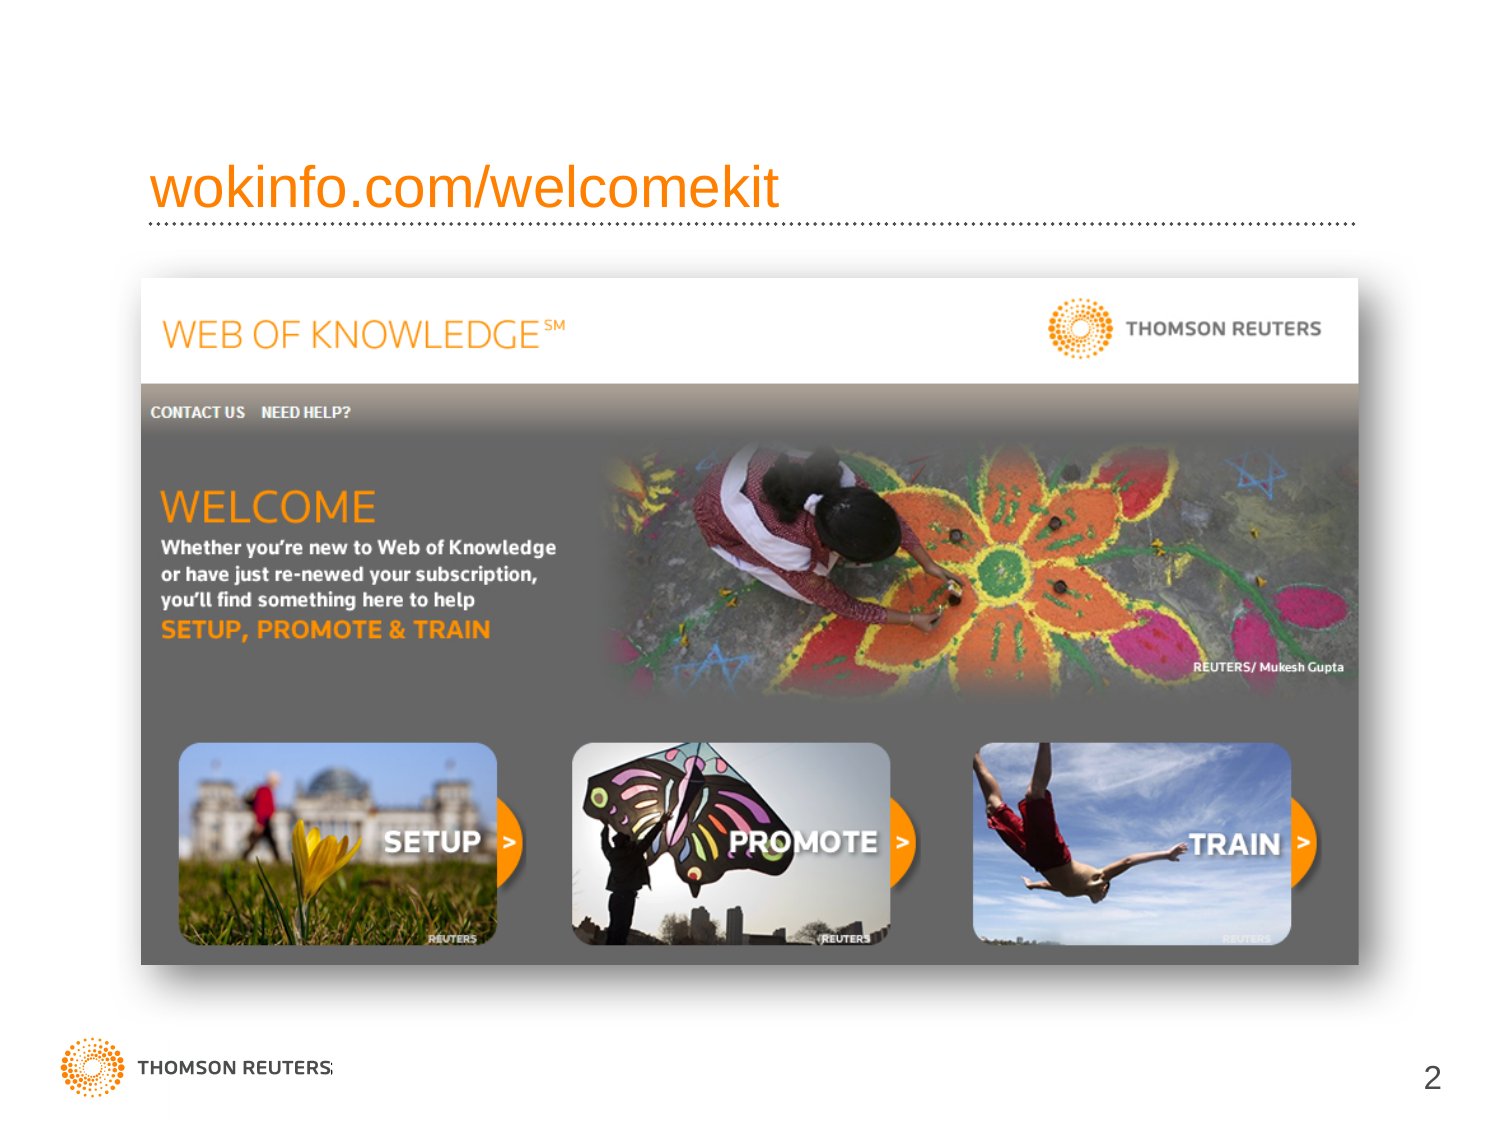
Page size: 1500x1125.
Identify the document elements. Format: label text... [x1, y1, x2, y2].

picture [60, 1037, 333, 1125]
title wokinfo.com/welcomekit [150, 82, 1360, 221]
slide_number 2 [1381, 1048, 1458, 1088]
picture [140, 278, 1360, 965]
